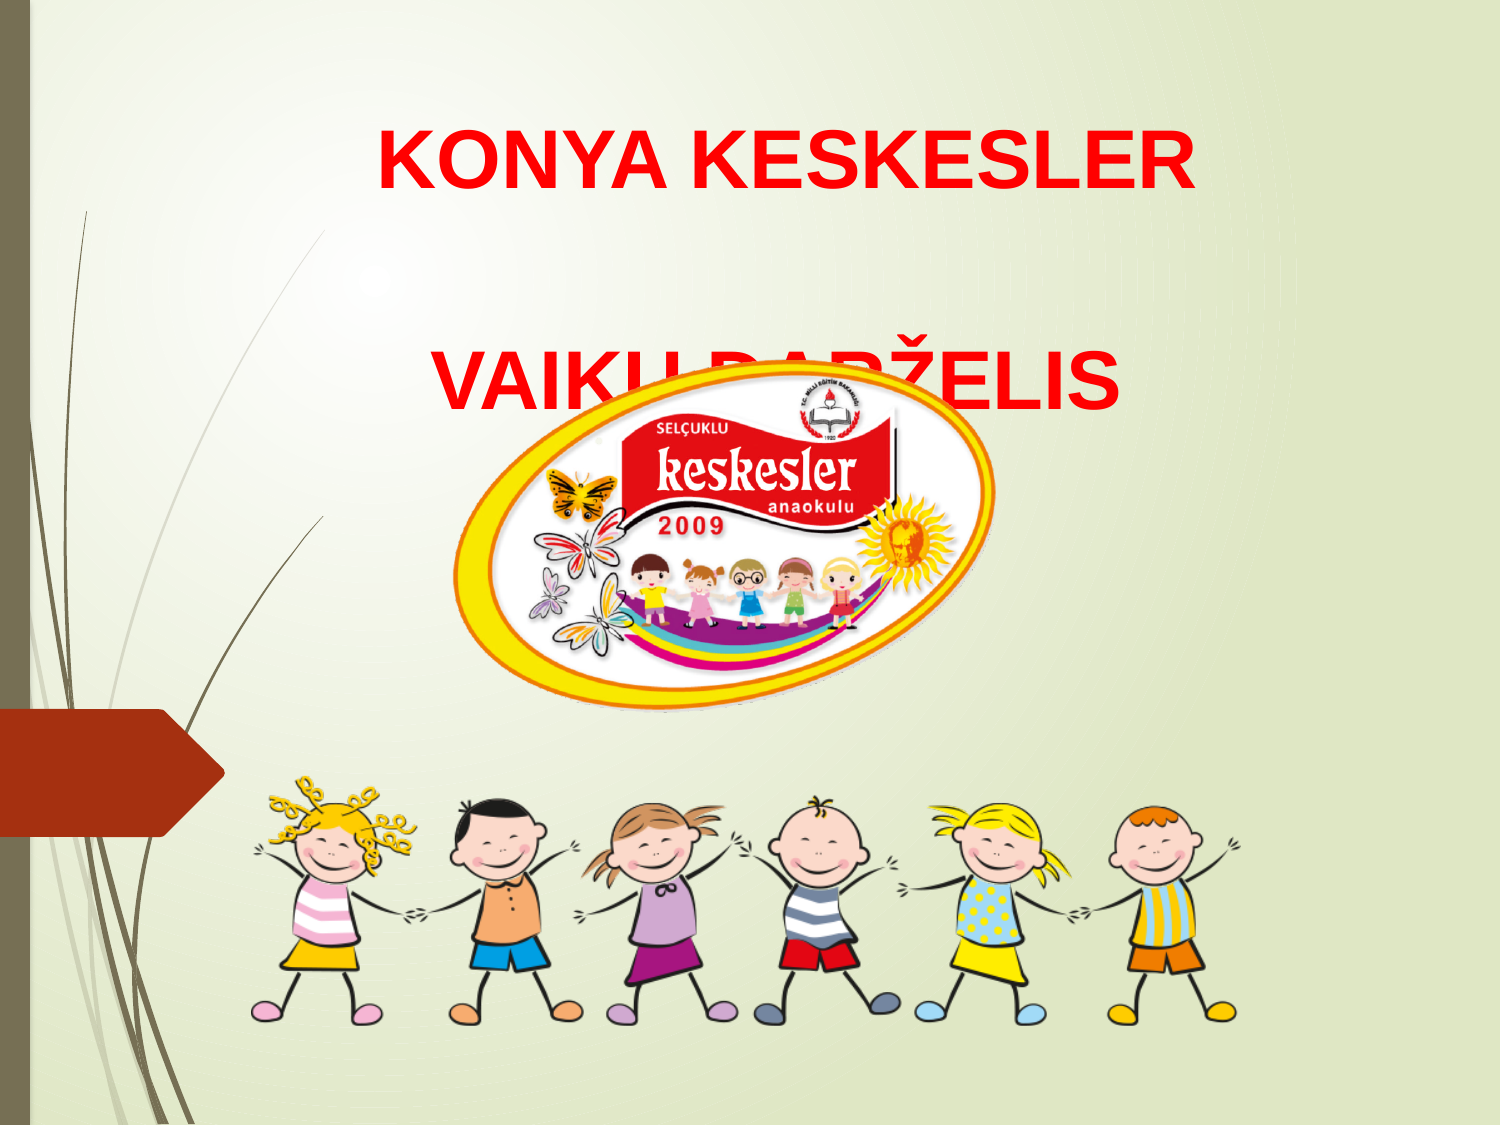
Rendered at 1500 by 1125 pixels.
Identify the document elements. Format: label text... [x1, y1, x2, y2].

picture [251, 349, 1241, 1125]
subtitle KONYA KESKESLER VAIKŲ DARŽELIS [206, 97, 1375, 239]
